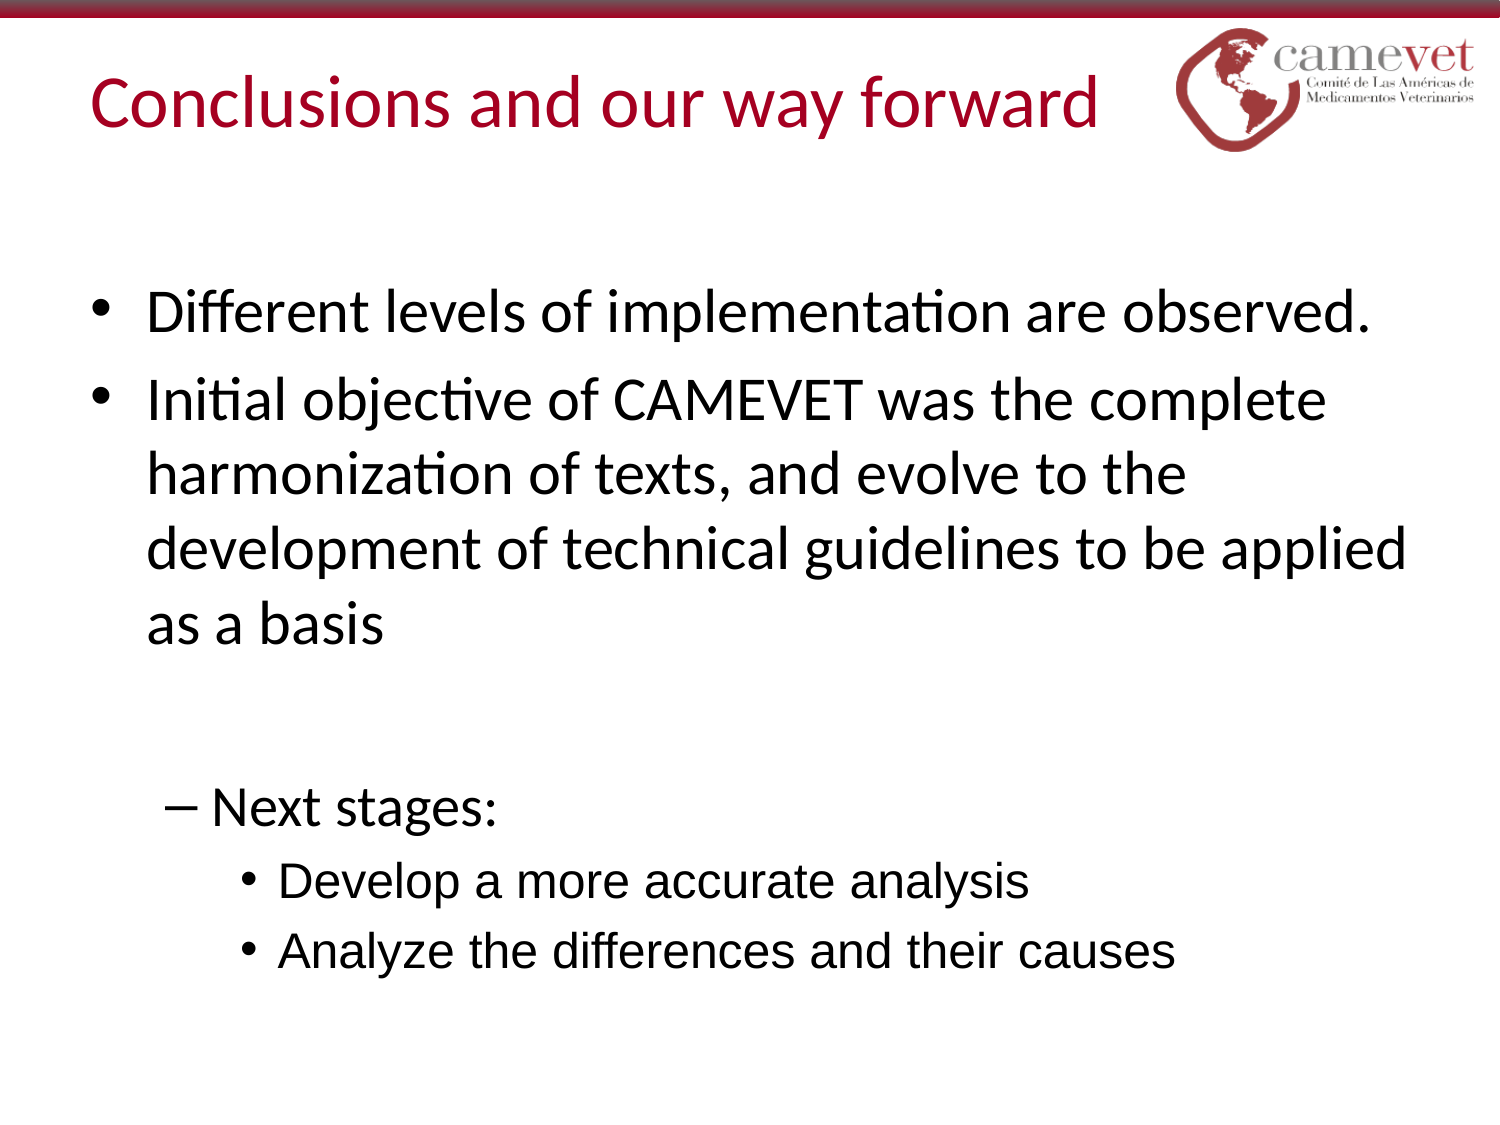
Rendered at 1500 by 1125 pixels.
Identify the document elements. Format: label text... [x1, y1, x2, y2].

list Different levels of implementation are observed. Initial objective of CAMEVET was the complete harmonization of texts, and evolve to the development of technical guidelines to be applied as a basis Next stages: Develop a more accurate analysis Analyze the differences and their causes [74, 262, 1426, 1006]
picture [1174, 27, 1476, 154]
title Conclusions and our way forward [74, 44, 1151, 193]
